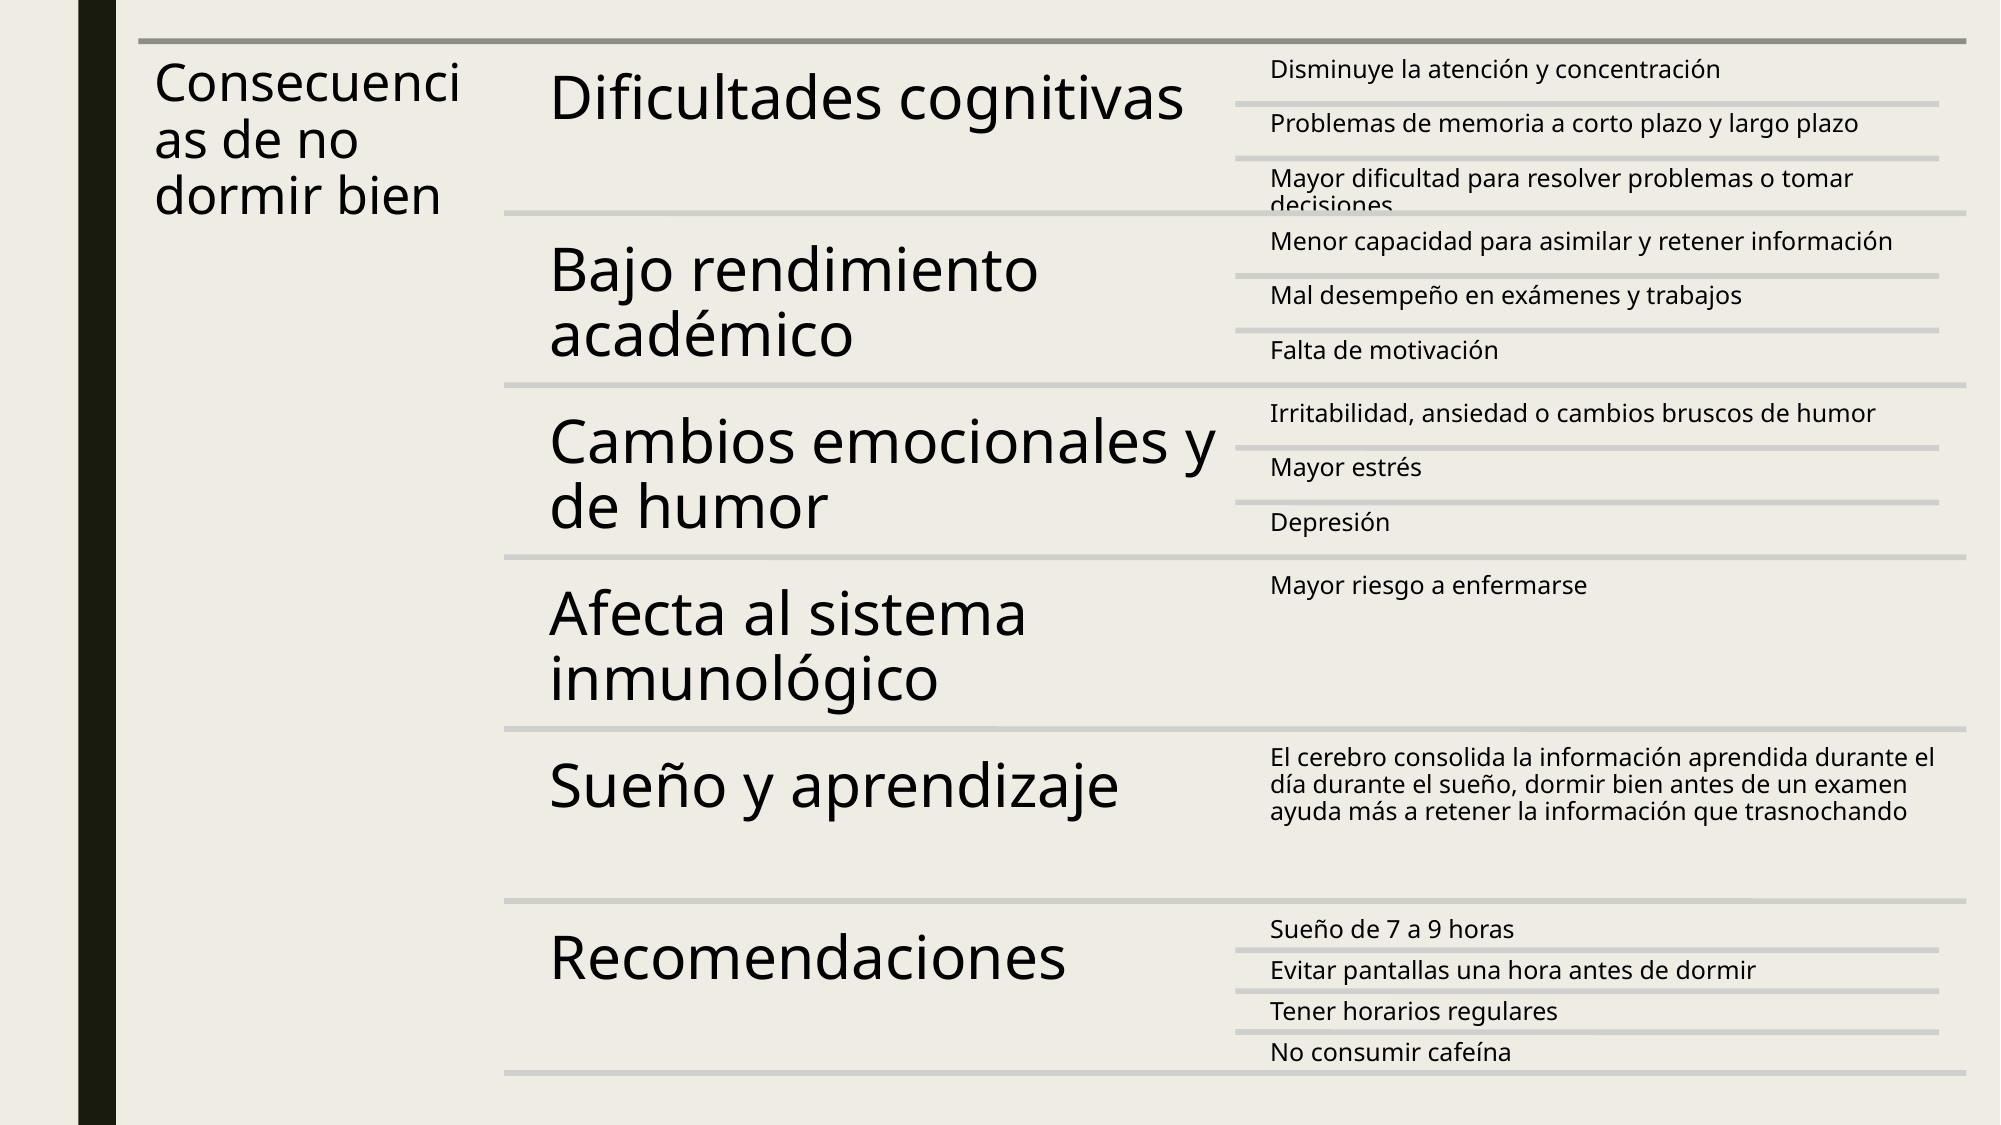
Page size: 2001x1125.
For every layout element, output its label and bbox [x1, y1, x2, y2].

text_box [138, 41, 1967, 1082]
